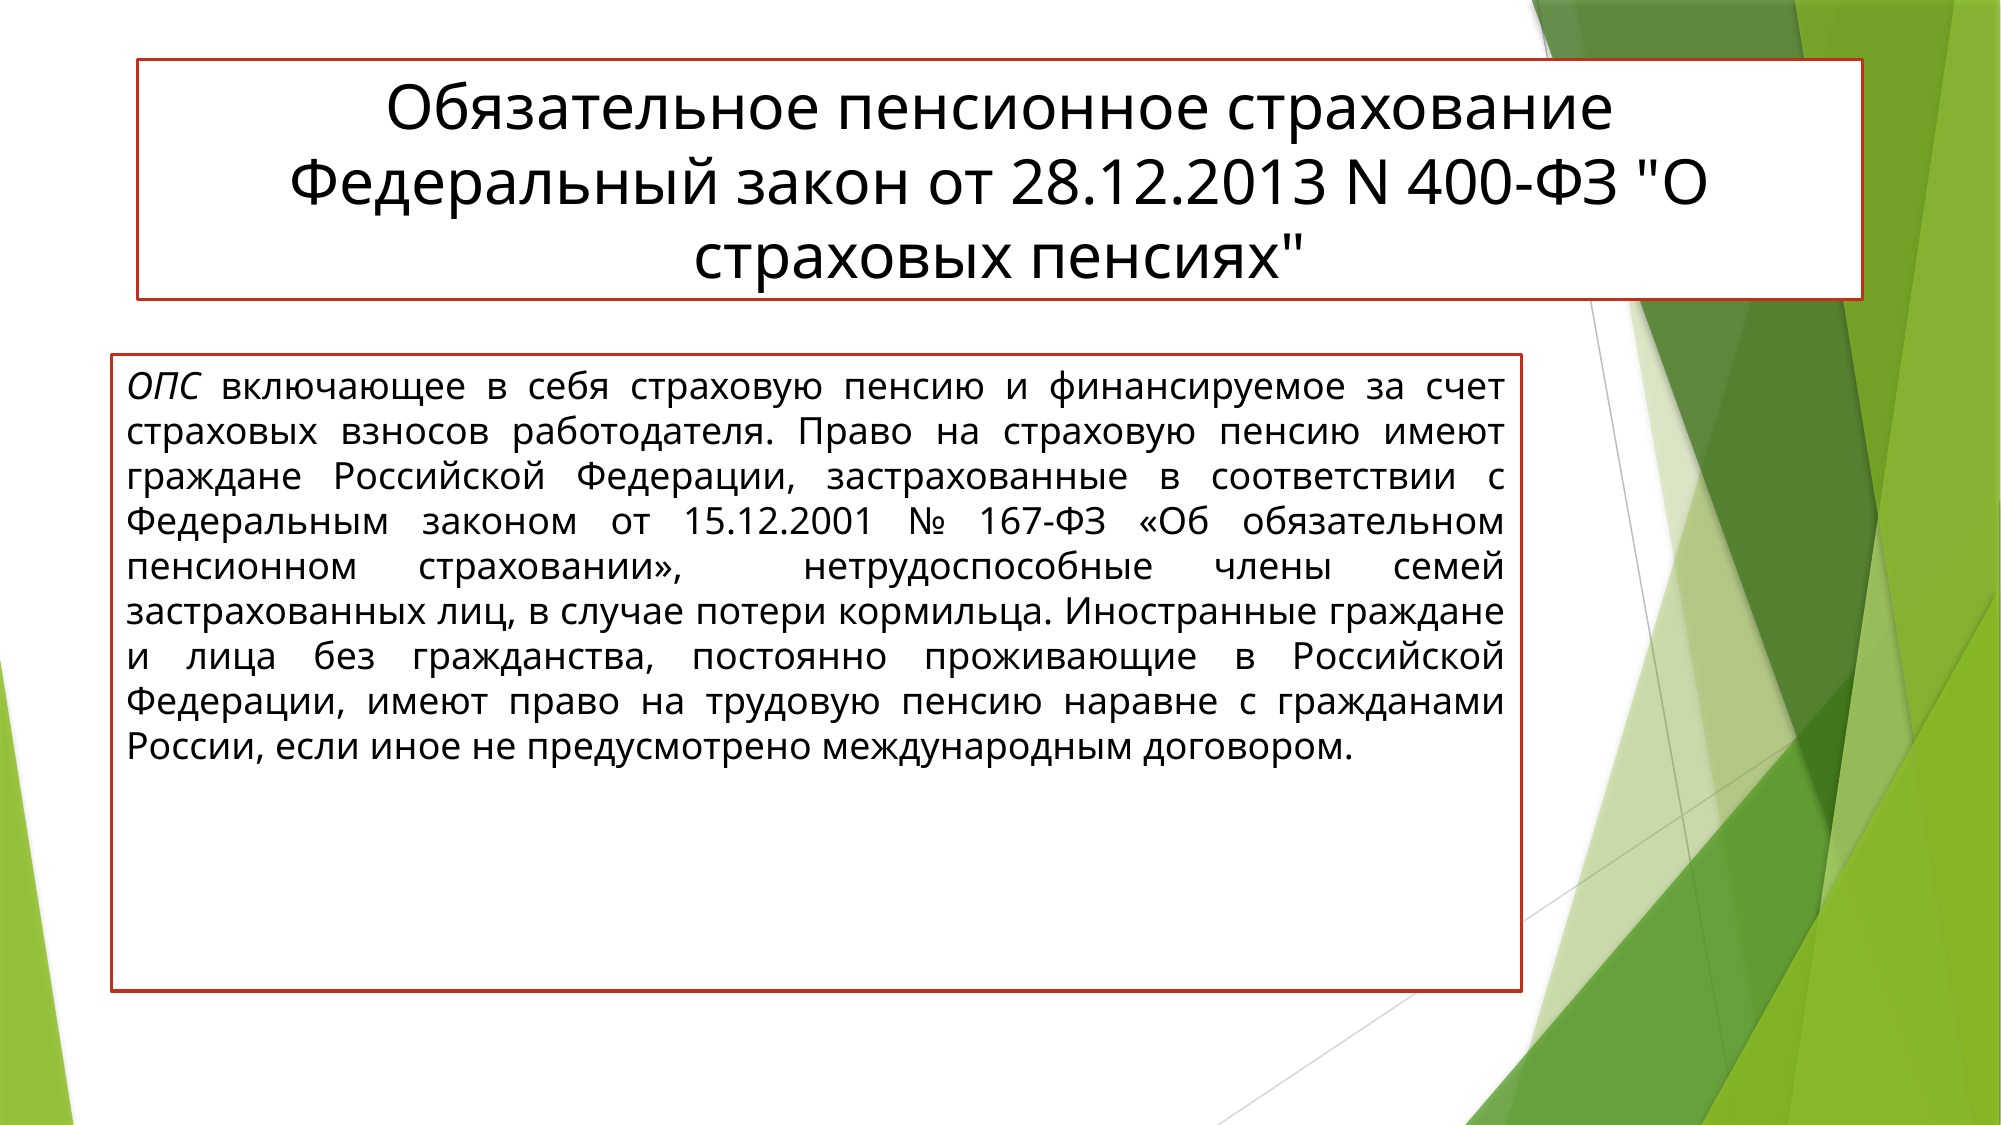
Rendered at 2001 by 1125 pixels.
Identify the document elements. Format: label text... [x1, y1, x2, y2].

title Обязательное пенсионное страхование Федеральный закон от 28.12.2013 N 400-ФЗ "О страховых пенсиях" [136, 58, 1864, 301]
list ОПС включающее в себя страховую пенсию и финансируемое за счет страховых взносов работодателя. Право на страховую пенсию имеют граждане Российской Федерации, застрахованные в соответствии с Федеральным законом от 15.12.2001 № 167-ФЗ «Об обязательном пенсионном страховании», нетрудоспособные члены семей застрахованных лиц, в случае потери кормильца. Иностранные граждане и лица без гражданства, постоянно проживающие в Российской Федерации, имеют право на трудовую пенсию наравне с гражданами России, если иное не предусмотрено международным договором. [110, 353, 1523, 993]
